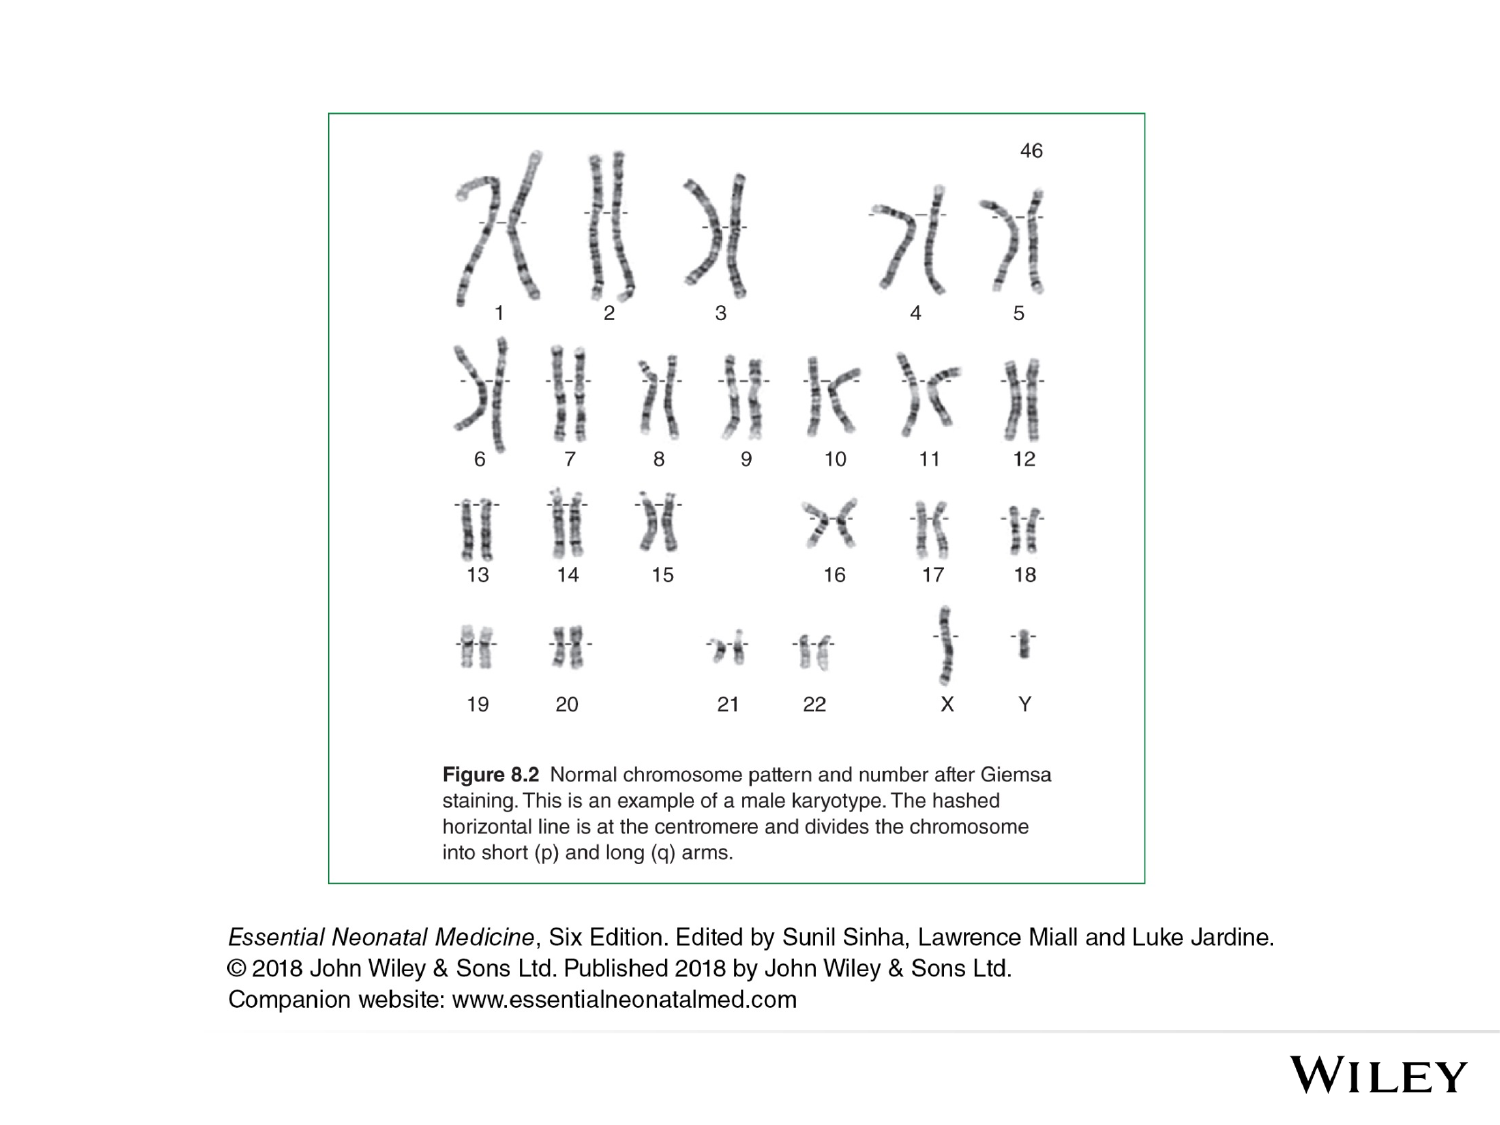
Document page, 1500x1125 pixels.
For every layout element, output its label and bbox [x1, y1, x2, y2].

picture [0, 1030, 1500, 1125]
picture [227, 112, 1273, 1013]
